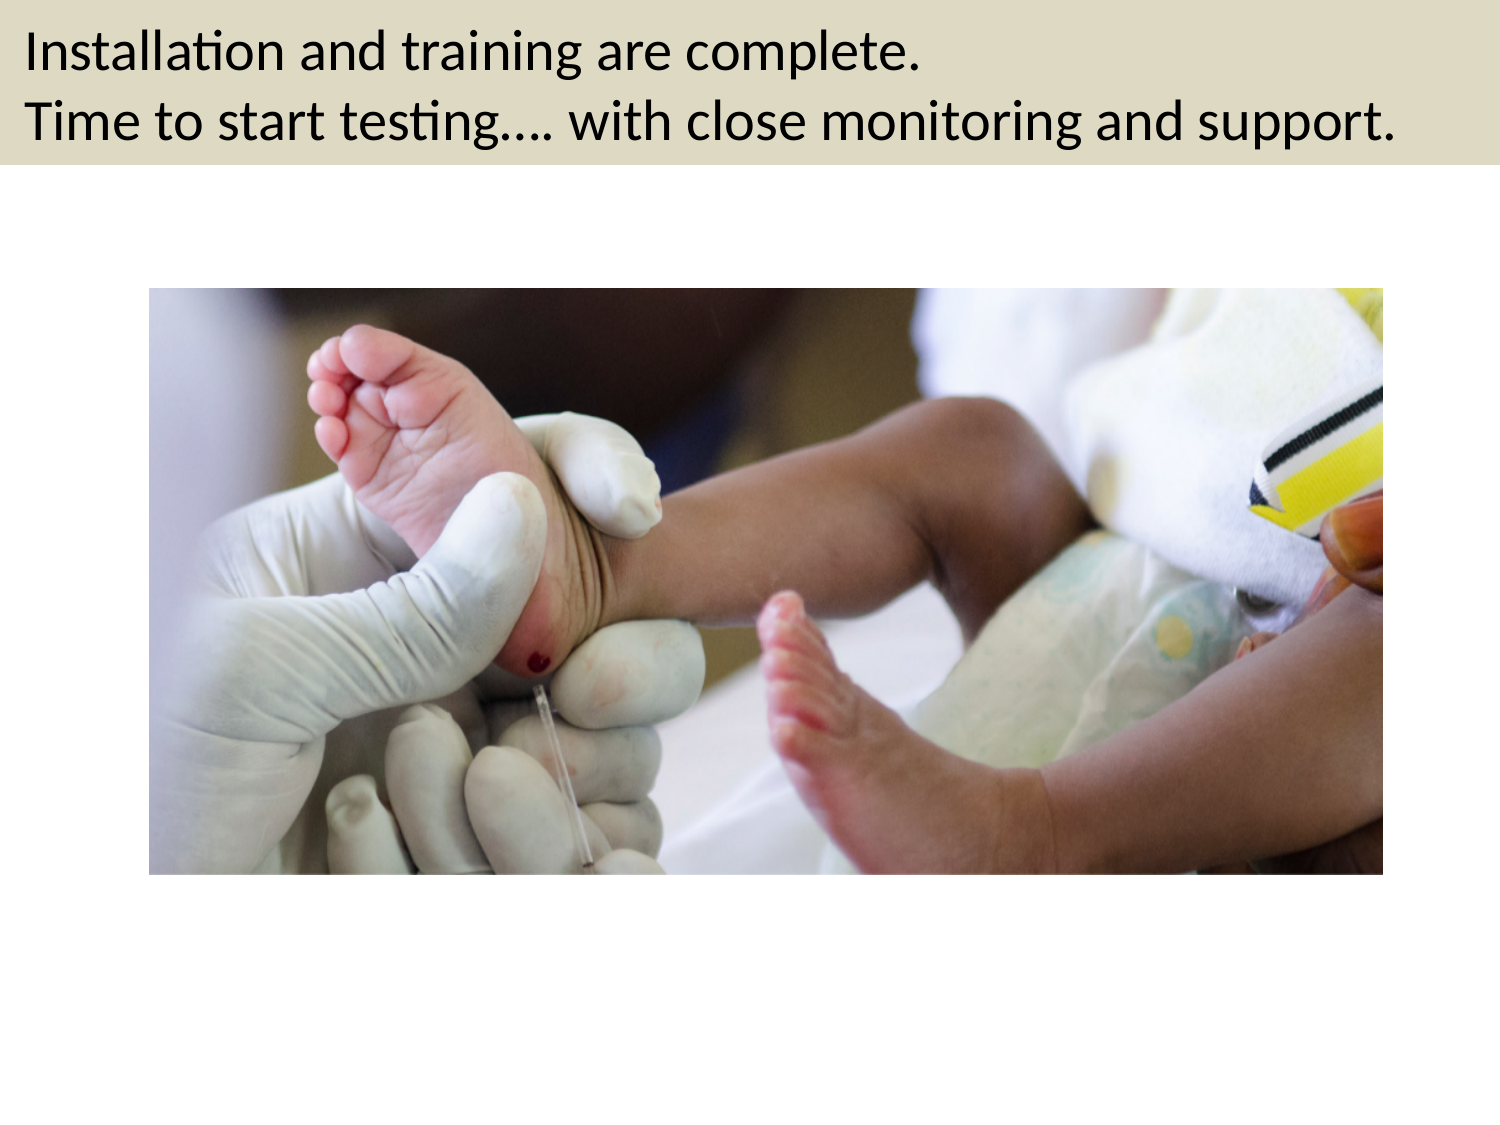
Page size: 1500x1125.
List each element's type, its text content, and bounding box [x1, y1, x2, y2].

title Installation and training are complete. Time to start testing…. with close monitoring and support. [0, 0, 1500, 165]
picture [149, 288, 1383, 876]
